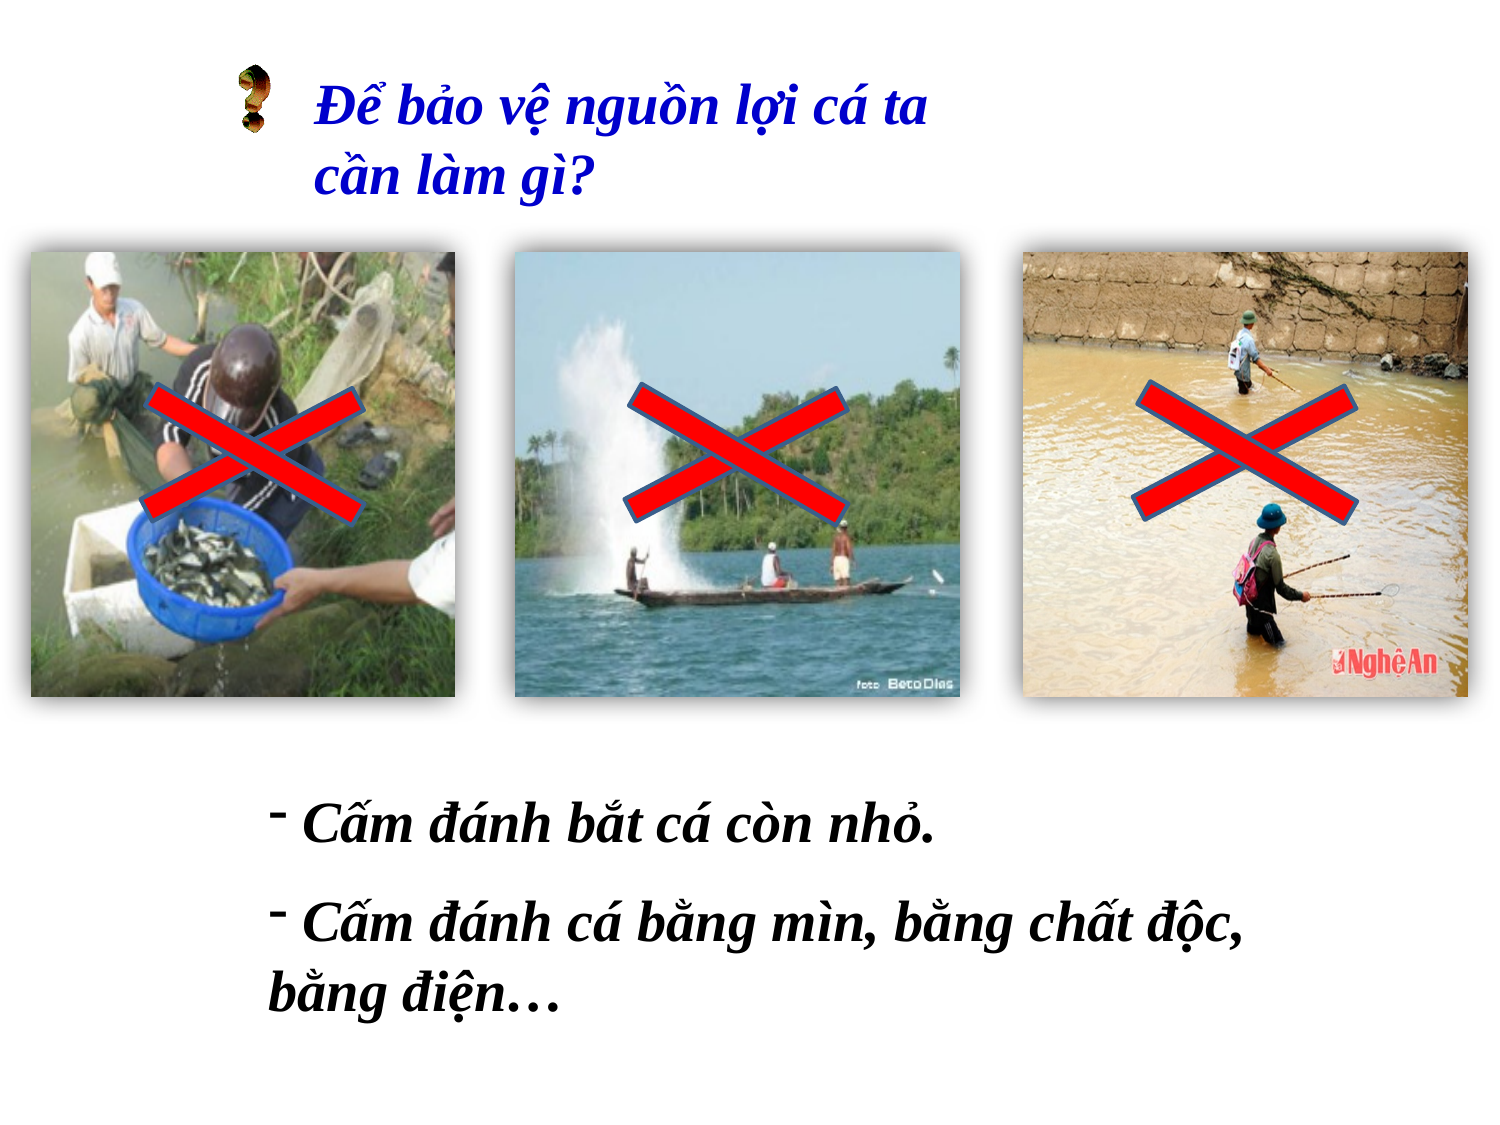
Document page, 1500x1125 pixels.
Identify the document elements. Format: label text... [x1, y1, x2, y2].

picture [214, 55, 293, 142]
picture [515, 252, 960, 697]
text_box Để bảo vệ nguồn lợi cá ta cần làm gì? [300, 58, 1010, 214]
text_box Cấm đánh bắt cá còn nhỏ. Cấm đánh cá bằng mìn, bằng chất độc, bằng điện… [253, 776, 1269, 1031]
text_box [89, 401, 418, 509]
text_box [1081, 396, 1411, 509]
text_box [573, 401, 902, 509]
picture [1023, 252, 1469, 697]
picture [31, 252, 455, 697]
